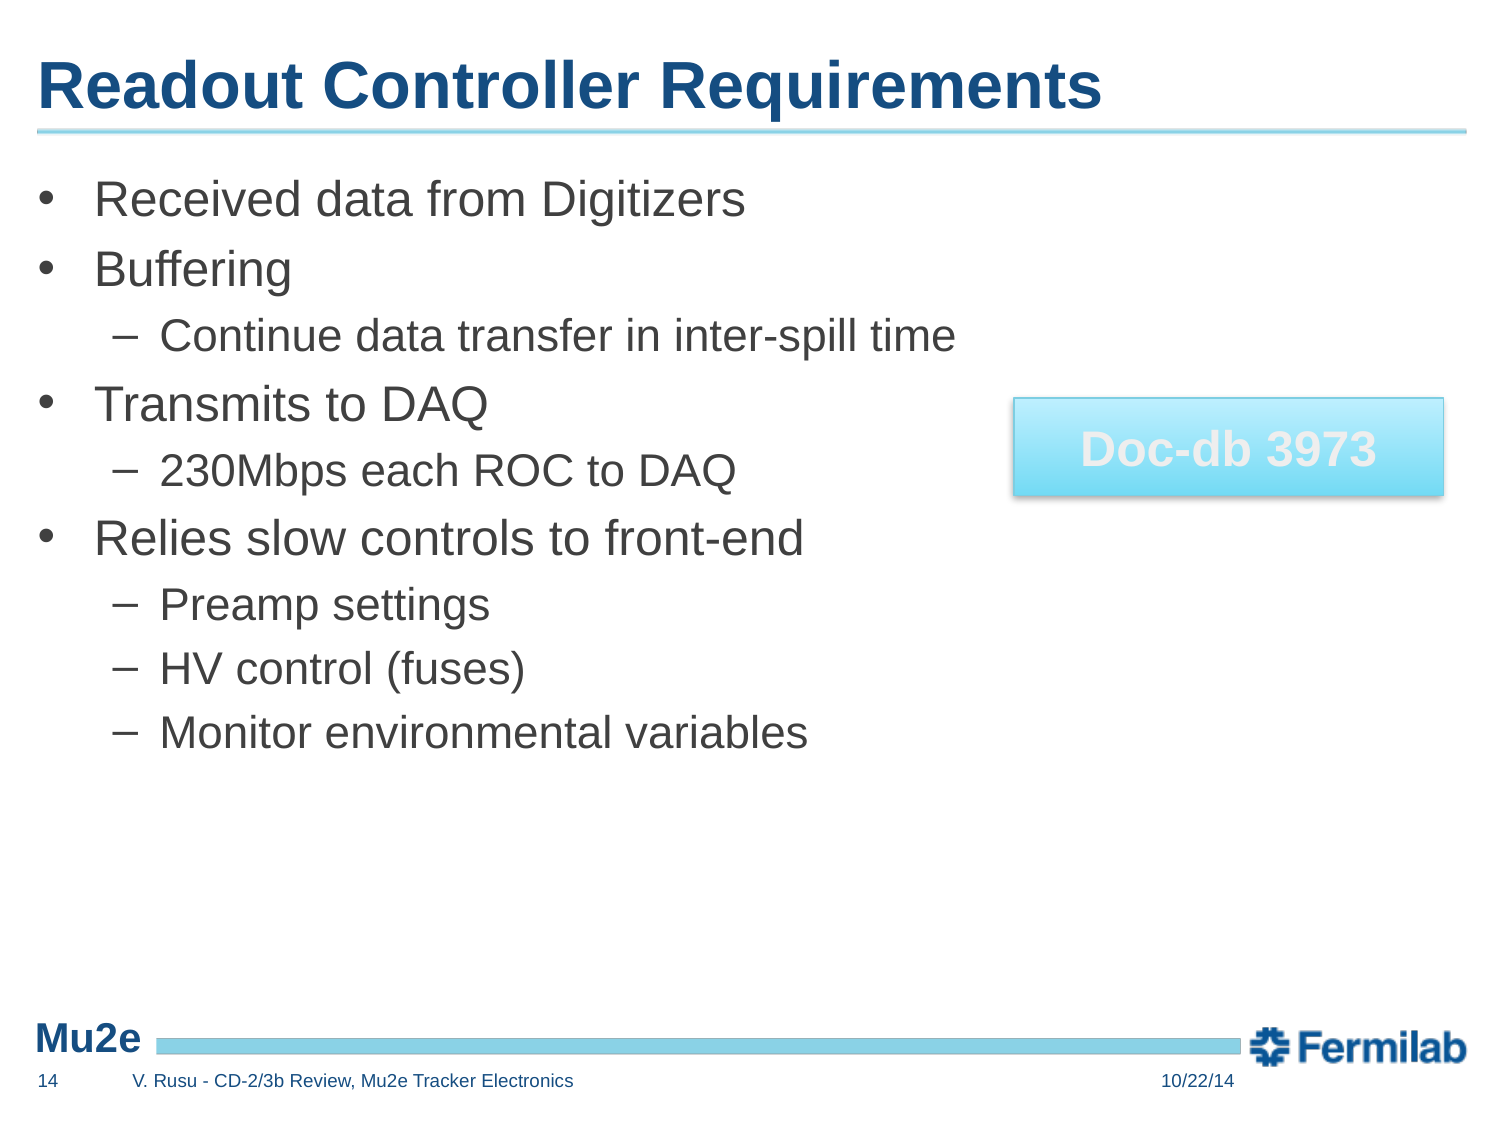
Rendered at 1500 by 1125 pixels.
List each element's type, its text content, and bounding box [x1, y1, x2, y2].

list Received data from Digitizers Buffering Continue data transfer in inter-spill time Transmits to DAQ 230Mbps each ROC to DAQ Relies slow controls to front-end Preamp settings HV control (fuses) Monitor environmental variables [37, 166, 1461, 986]
title Readout Controller Requirements [37, 17, 1463, 123]
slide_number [1058, 1068, 1235, 1109]
footer V. Rusu - CD-2/3b Review, Mu2e Tracker Electronics [132, 1068, 1014, 1109]
slide_number 14 [37, 1068, 111, 1109]
text_box Doc-db 3973 [1013, 397, 1444, 496]
